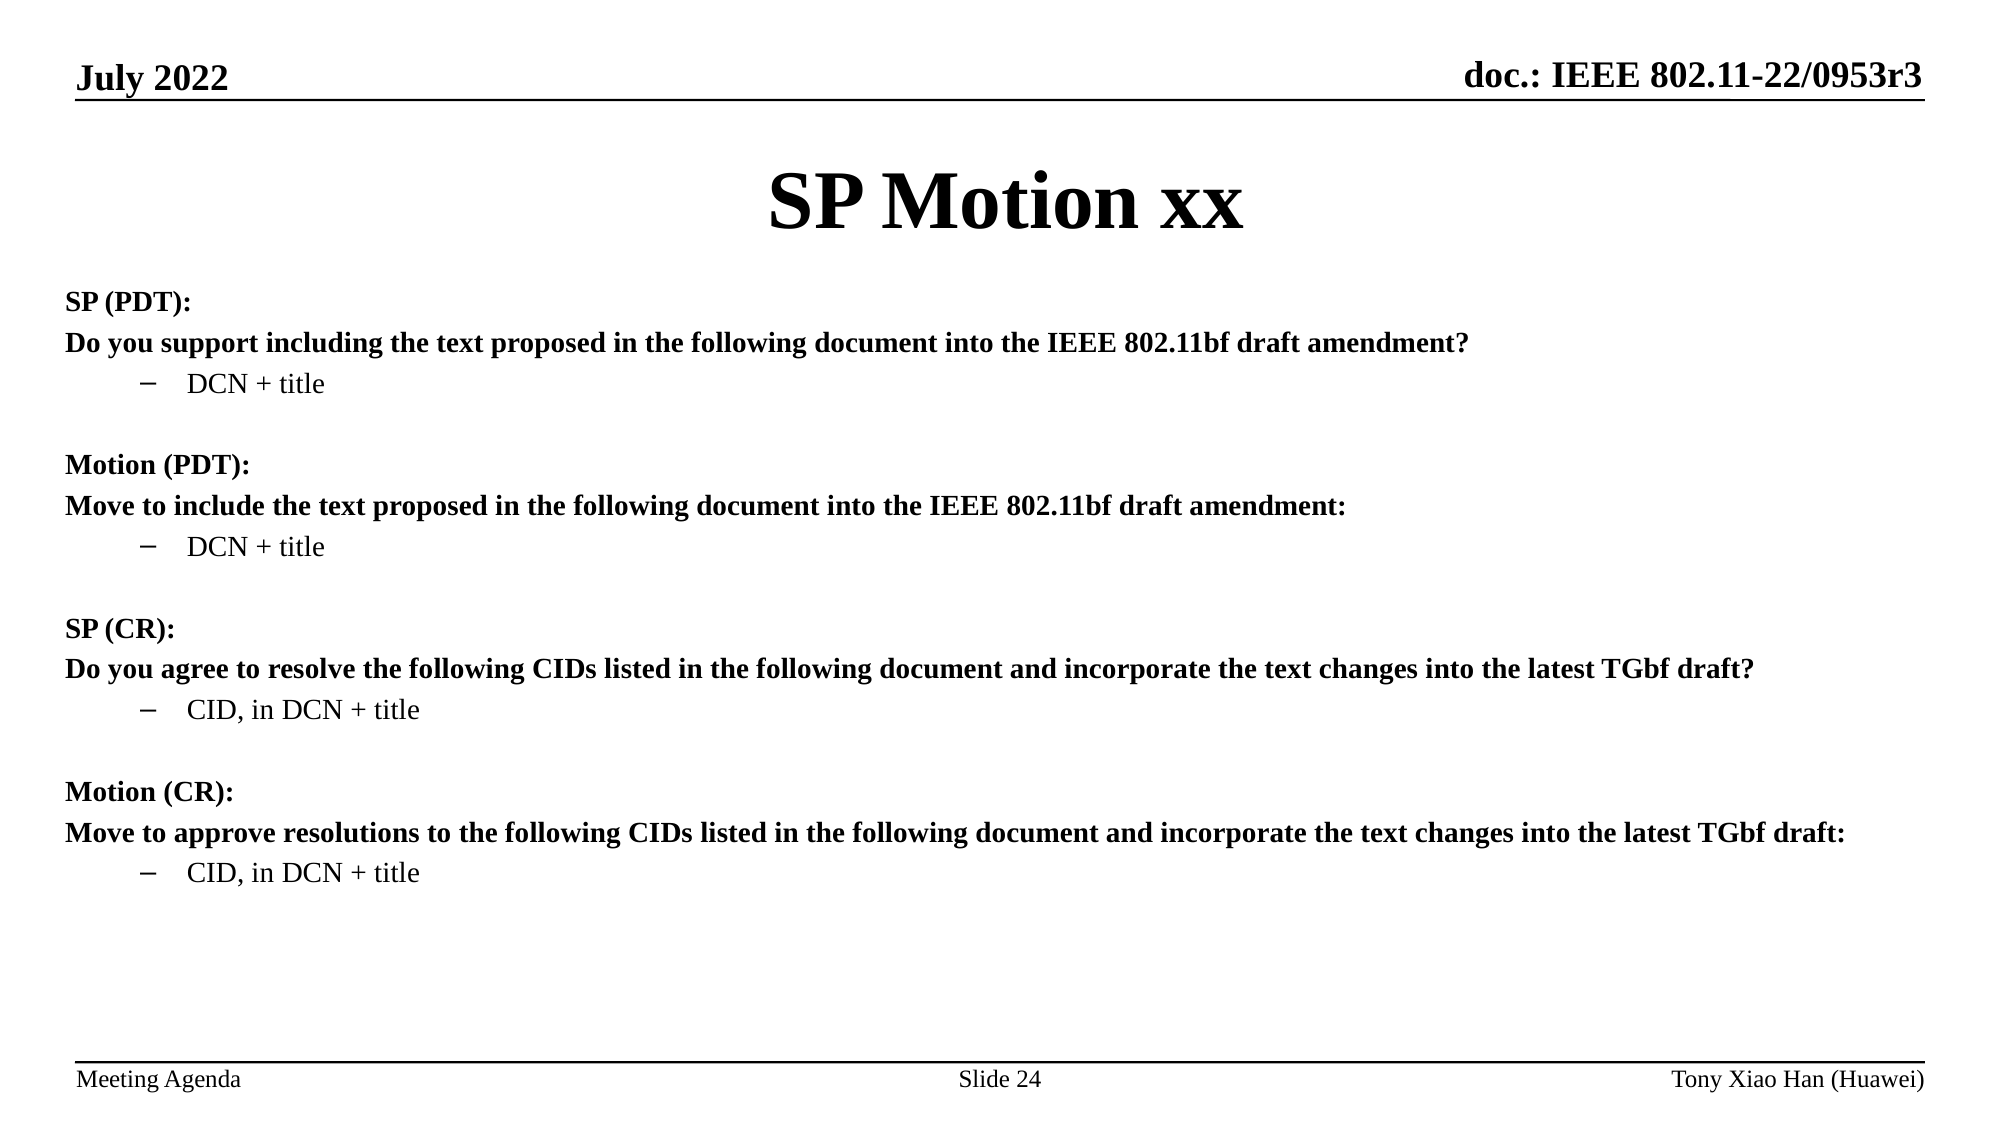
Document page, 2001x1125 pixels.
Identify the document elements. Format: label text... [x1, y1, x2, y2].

text_box SP (PDT): Do you support including the text proposed in the following document into the IEEE 802.11bf draft amendment? DCN + title Motion (PDT): Move to include the text proposed in the following document into the IEEE 802.11bf draft amendment: DCN + title SP (CR): Do you agree to resolve the following CIDs listed in the following document and incorporate the text changes into the latest TGbf draft? CID, in DCN + title Motion (CR): Move to approve resolutions to the following CIDs listed in the following document and incorporate the text changes into the latest TGbf draft: CID, in DCN + title [49, 274, 1938, 1025]
text_box SP Motion xx [368, 137, 1644, 274]
